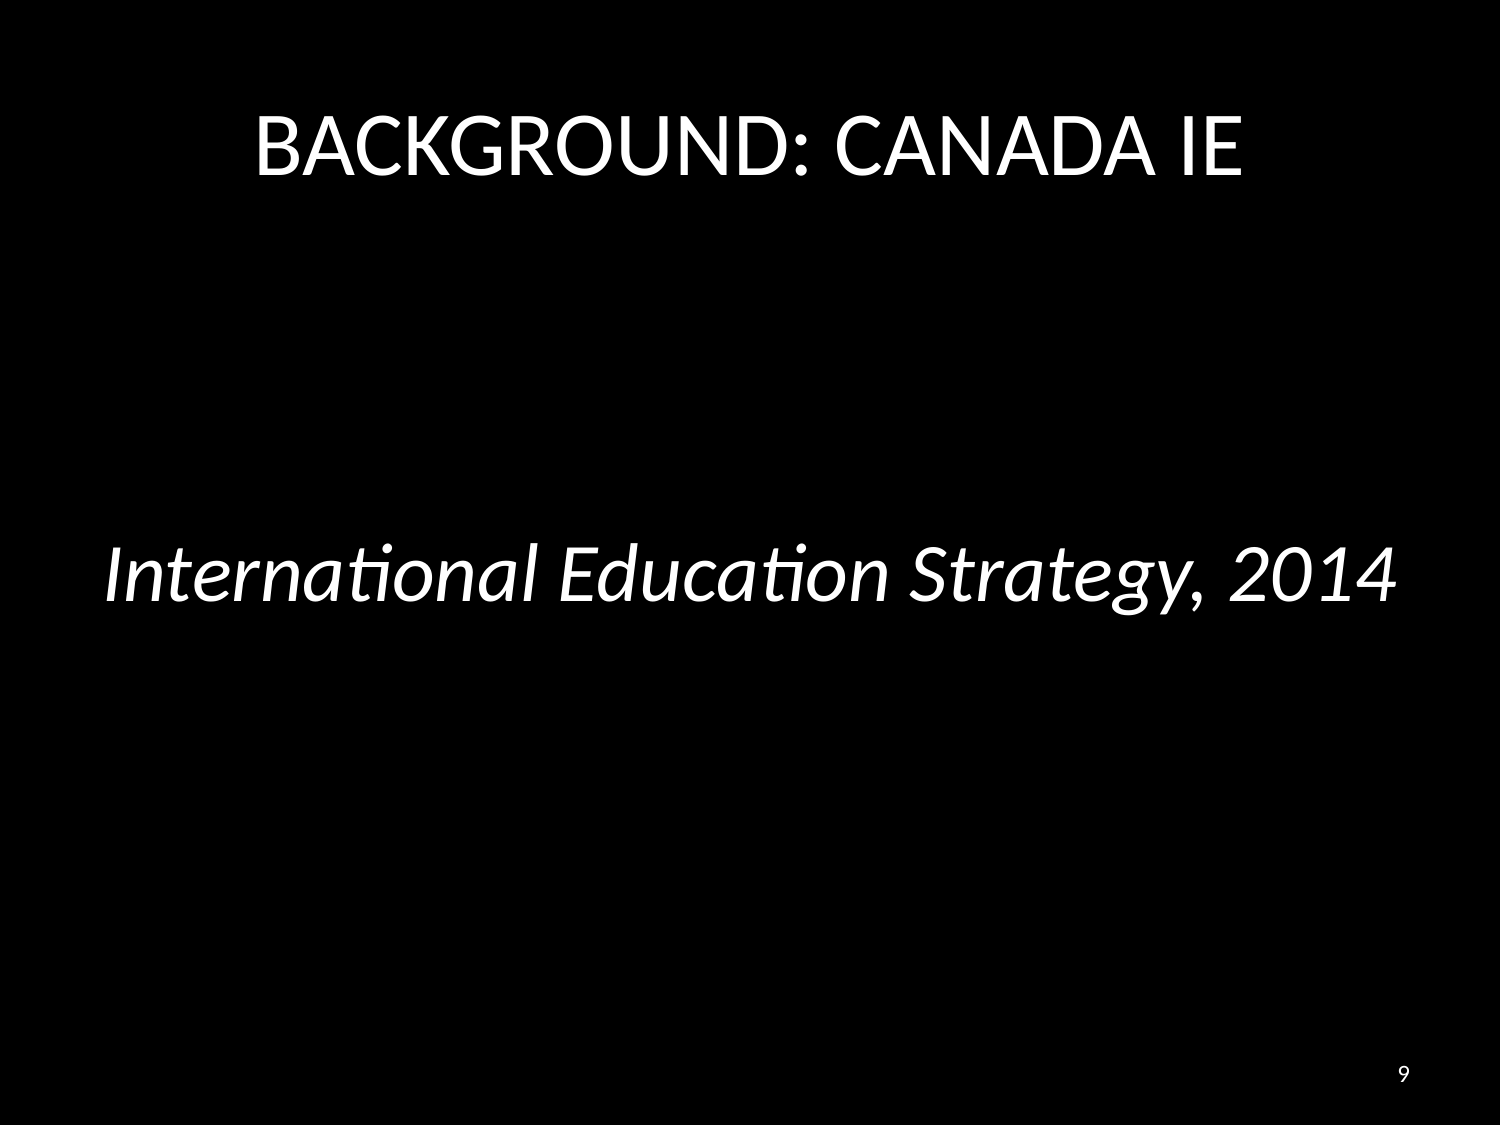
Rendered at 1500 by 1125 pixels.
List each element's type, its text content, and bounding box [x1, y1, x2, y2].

slide_number 9 [1074, 1042, 1425, 1103]
title BACKGROUND: CANADA IE [75, 45, 1425, 233]
list International Education Strategy, 2014 [75, 262, 1425, 1005]
